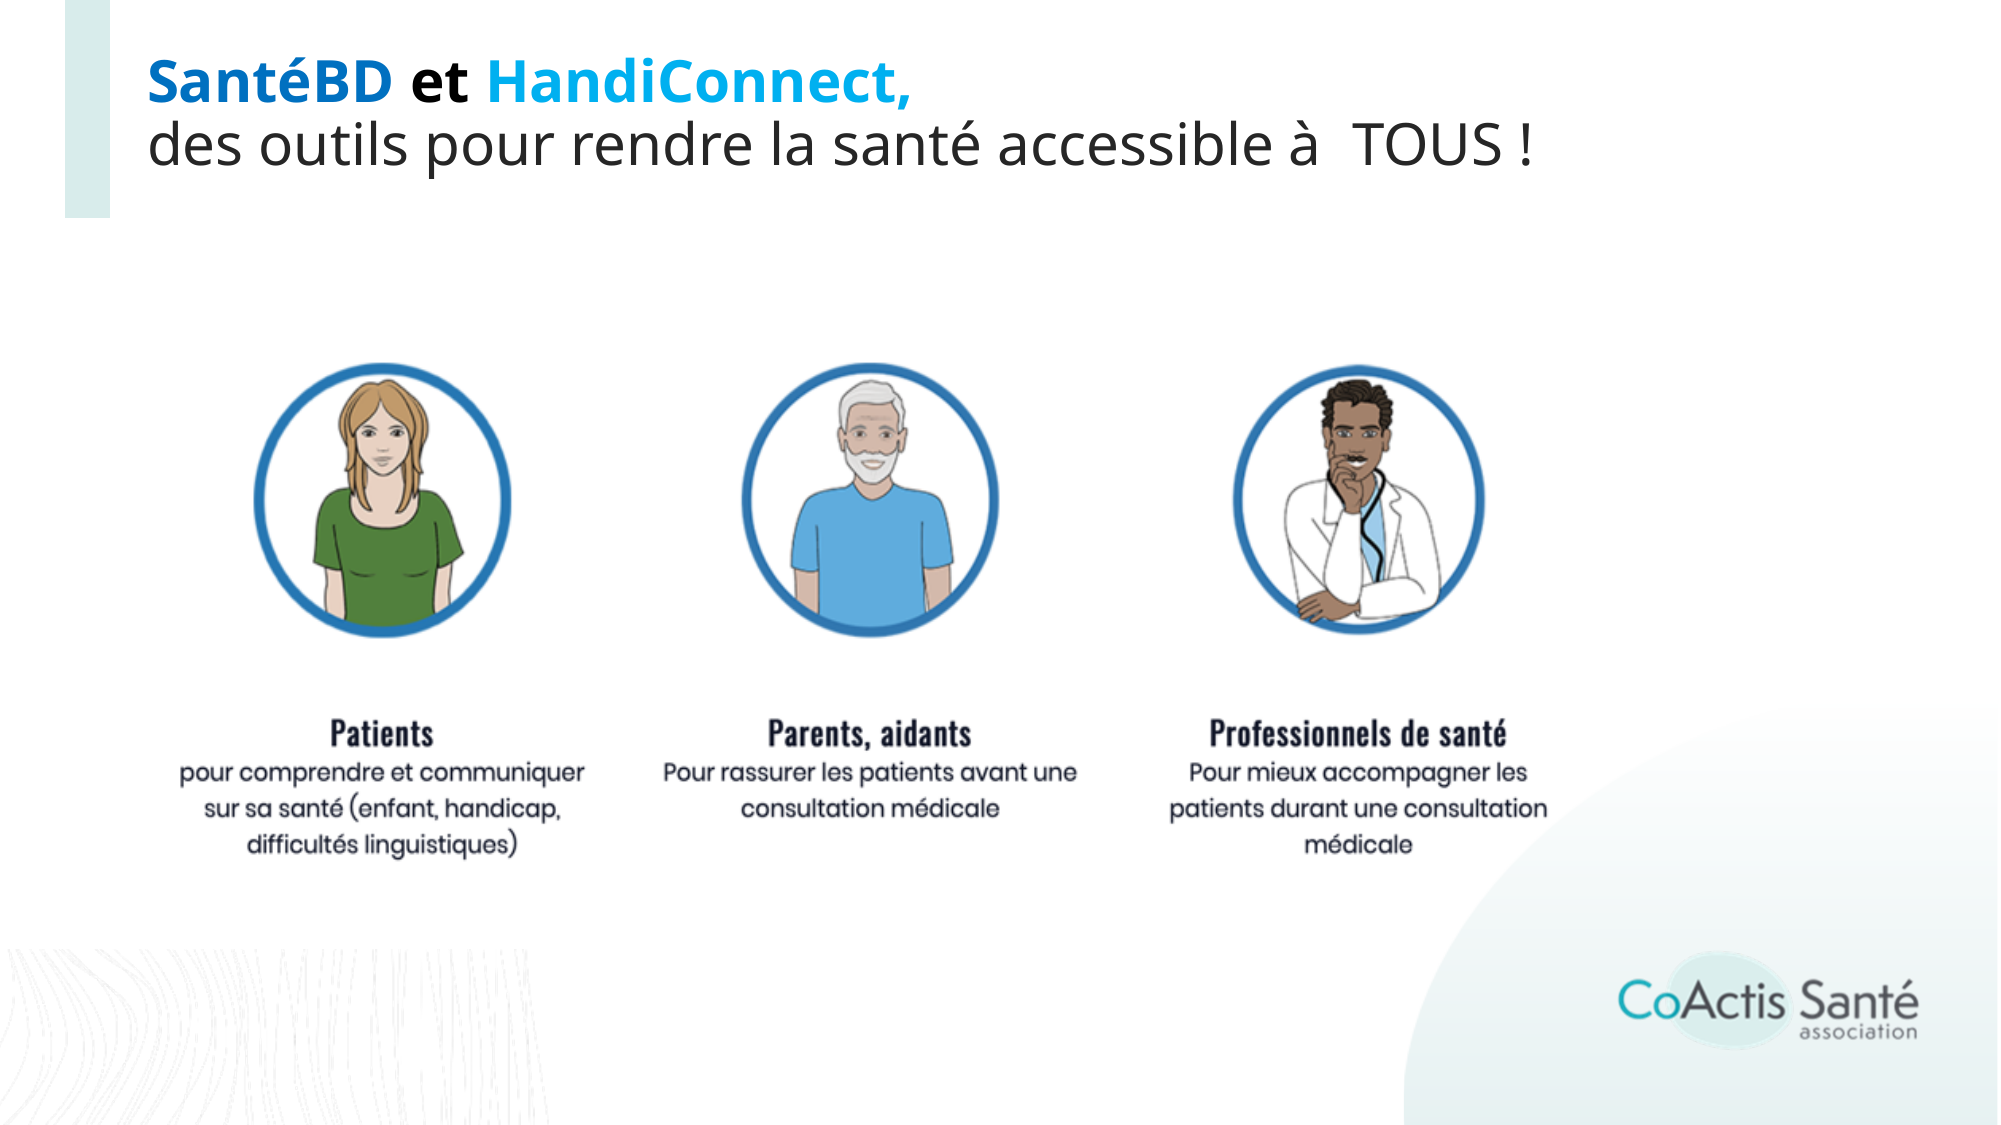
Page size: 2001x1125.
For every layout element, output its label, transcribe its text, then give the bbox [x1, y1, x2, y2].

picture [65, 0, 110, 218]
title SantéBD et HandiConnect, des outils pour rendre la santé accessible à TOUS ! [132, 29, 1935, 201]
picture [71, 307, 1998, 1125]
